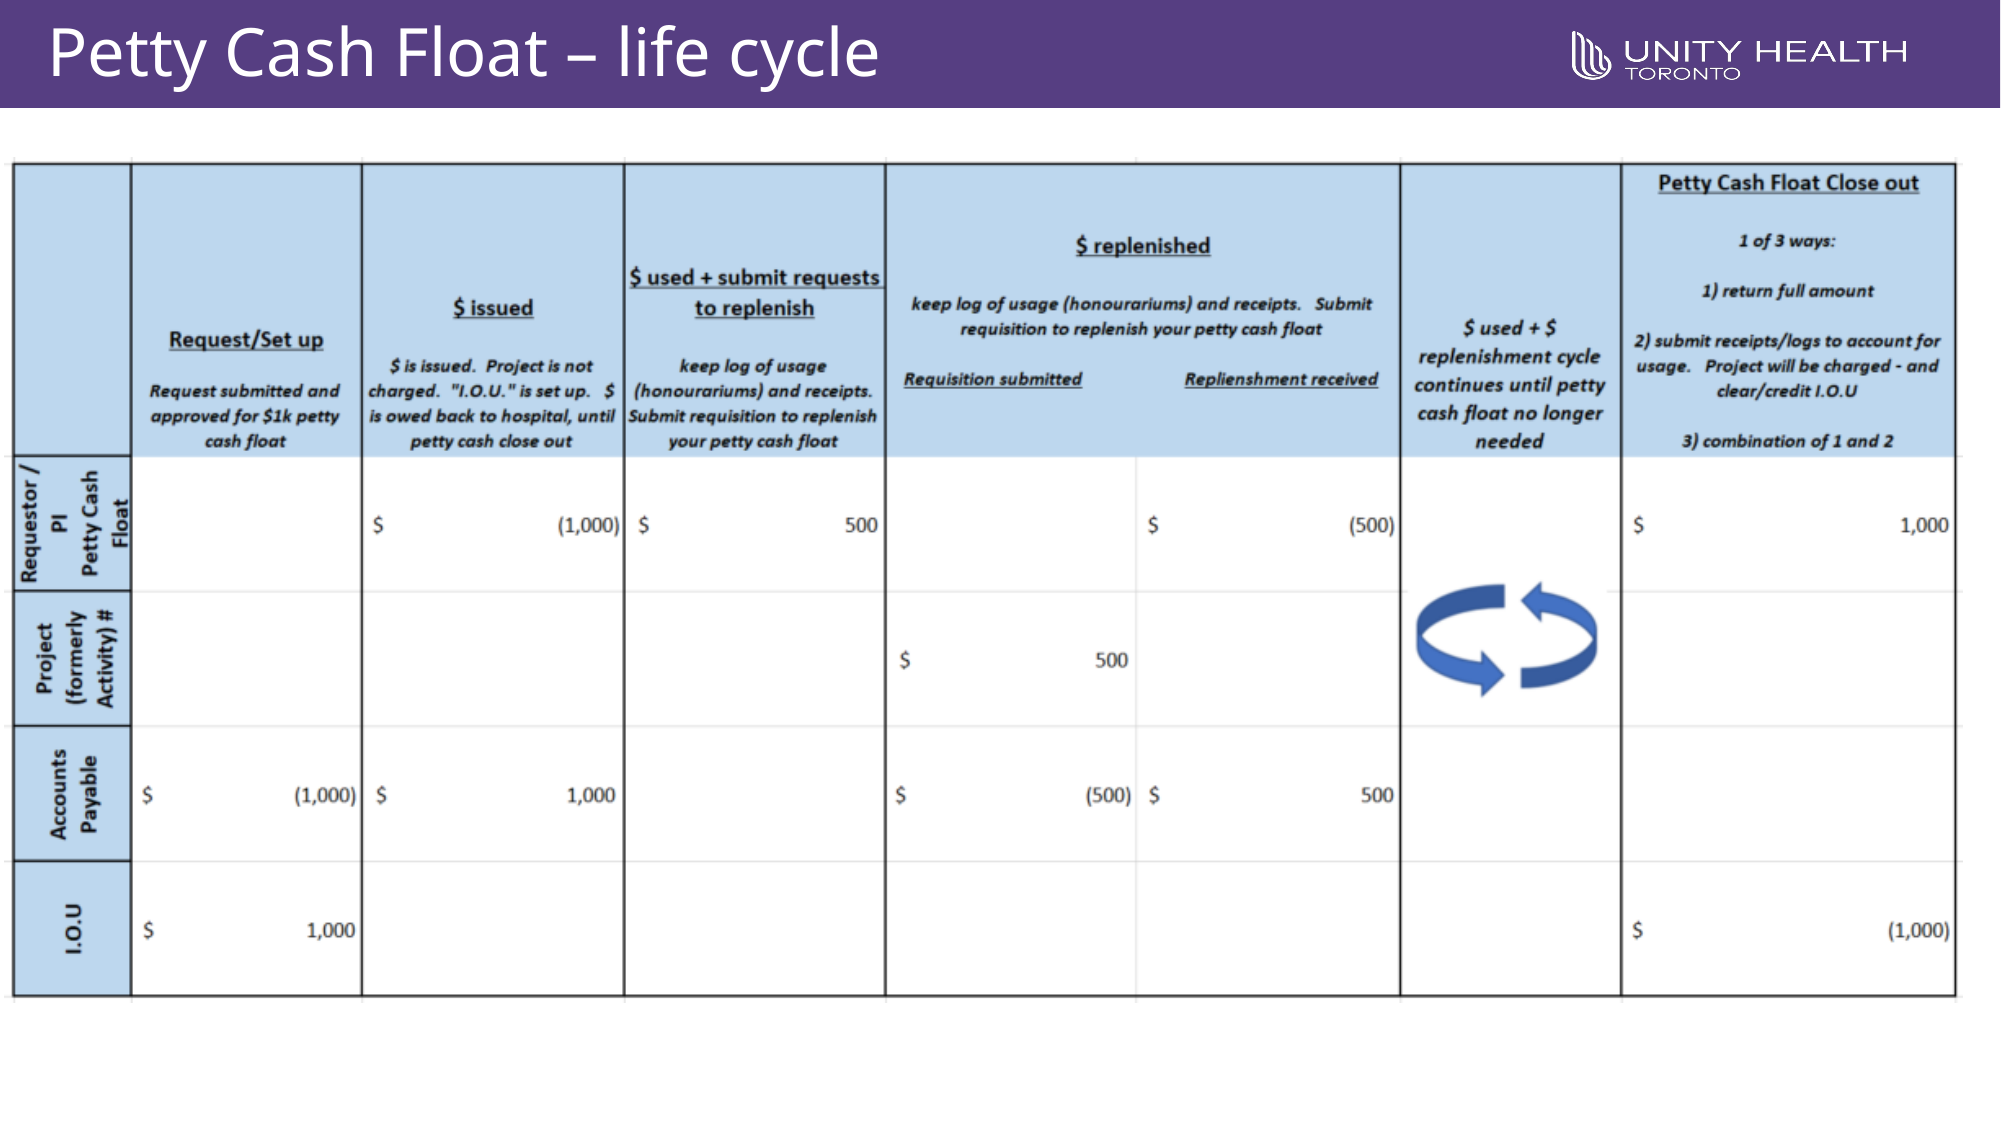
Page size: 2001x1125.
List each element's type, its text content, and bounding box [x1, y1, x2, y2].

picture [1572, 31, 1906, 80]
list Petty Cash Float – life cycle [32, 11, 1565, 98]
picture [4, 157, 1963, 1004]
